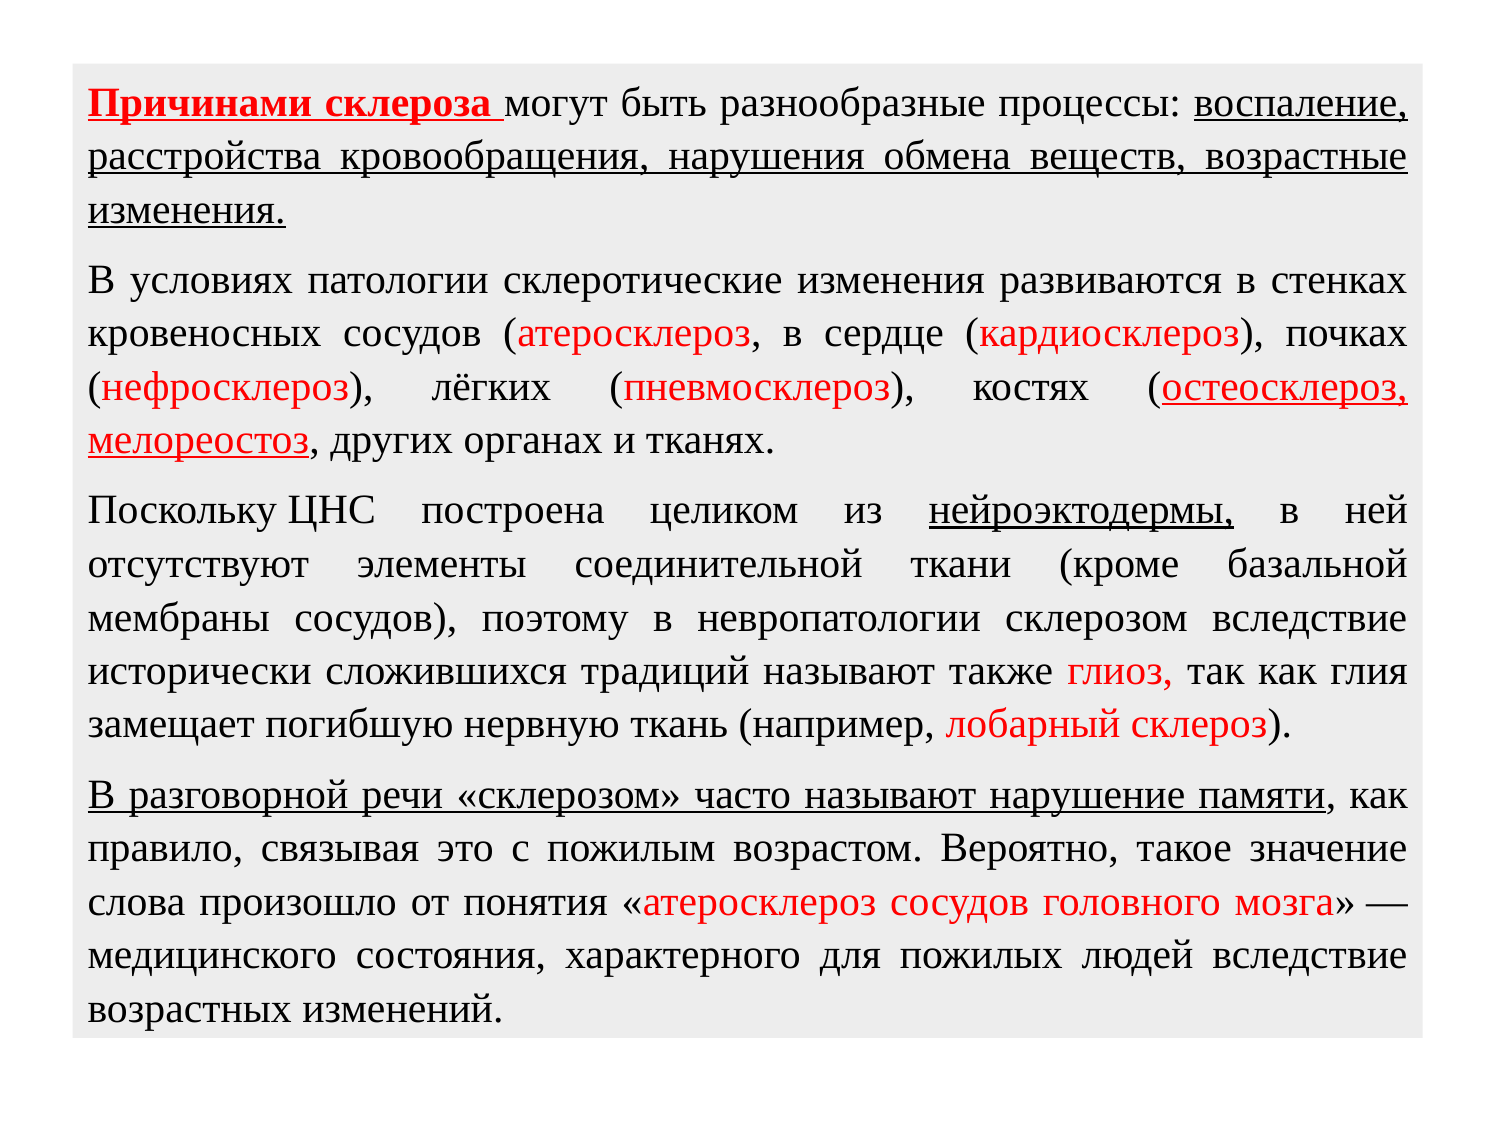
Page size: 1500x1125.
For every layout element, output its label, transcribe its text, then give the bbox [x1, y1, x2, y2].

text_box Причинами склероза могут быть разнообразные процессы: воспаление, расстройства кровообращения, нарушения обмена веществ, возрастные изменения. В условиях патологии склеротические изменения развиваются в стенках кровеносных сосудов (атеросклероз, в сердце (кардиосклероз), почках (нефросклероз), лёгких (пневмосклероз), костях (остеосклероз, мелореостоз, других органах и тканях. Поскольку ЦНС построена целиком из нейроэктодермы, в ней отсутствуют элементы соединительной ткани (кроме базальной мембраны сосудов), поэтому в невропатологии склерозом вследствие исторически сложившихся традиций называют также глиоз, так как глия замещает погибшую нервную ткань (например, лобарный склероз). В разговорной речи «склерозом» часто называют нарушение памяти, как правило, связывая это с пожилым возрастом. Вероятно, такое значение слова произошло от понятия «атеросклероз сосудов головного мозга» — медицинского состояния, характерного для пожилых людей вследствие возрастных изменений. [72, 63, 1423, 1038]
